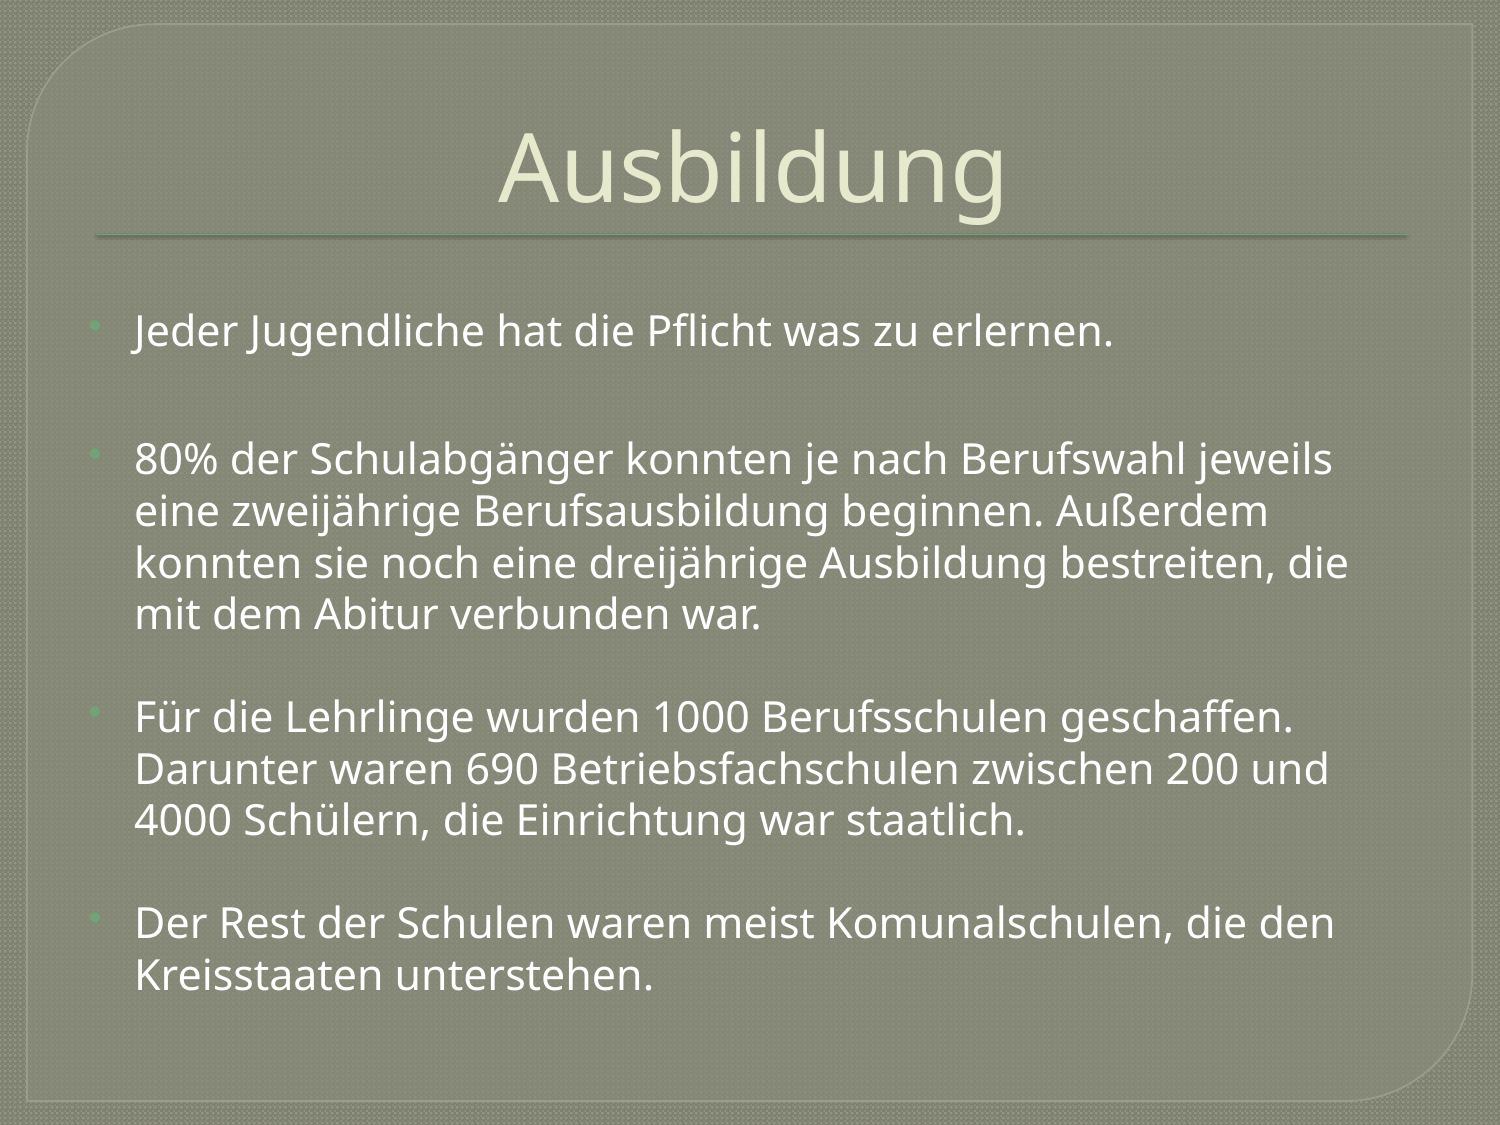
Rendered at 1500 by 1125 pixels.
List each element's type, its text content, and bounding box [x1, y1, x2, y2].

list Jeder Jugendliche hat die Pflicht was zu erlernen. 80% der Schulabgänger konnten je nach Berufswahl jeweils eine zweijährige Berufsausbildung beginnen. Außerdem konnten sie noch eine dreijährige Ausbildung bestreiten, die mit dem Abitur verbunden war. Für die Lehrlinge wurden 1000 Berufsschulen geschaffen. Darunter waren 690 Betriebsfachschulen zwischen 200 und 4000 Schülern, die Einrichtung war staatlich. Der Rest der Schulen waren meist Komunalschulen, die den Kreisstaaten unterstehen. [75, 270, 1425, 1013]
title Ausbildung [75, 41, 1425, 230]
